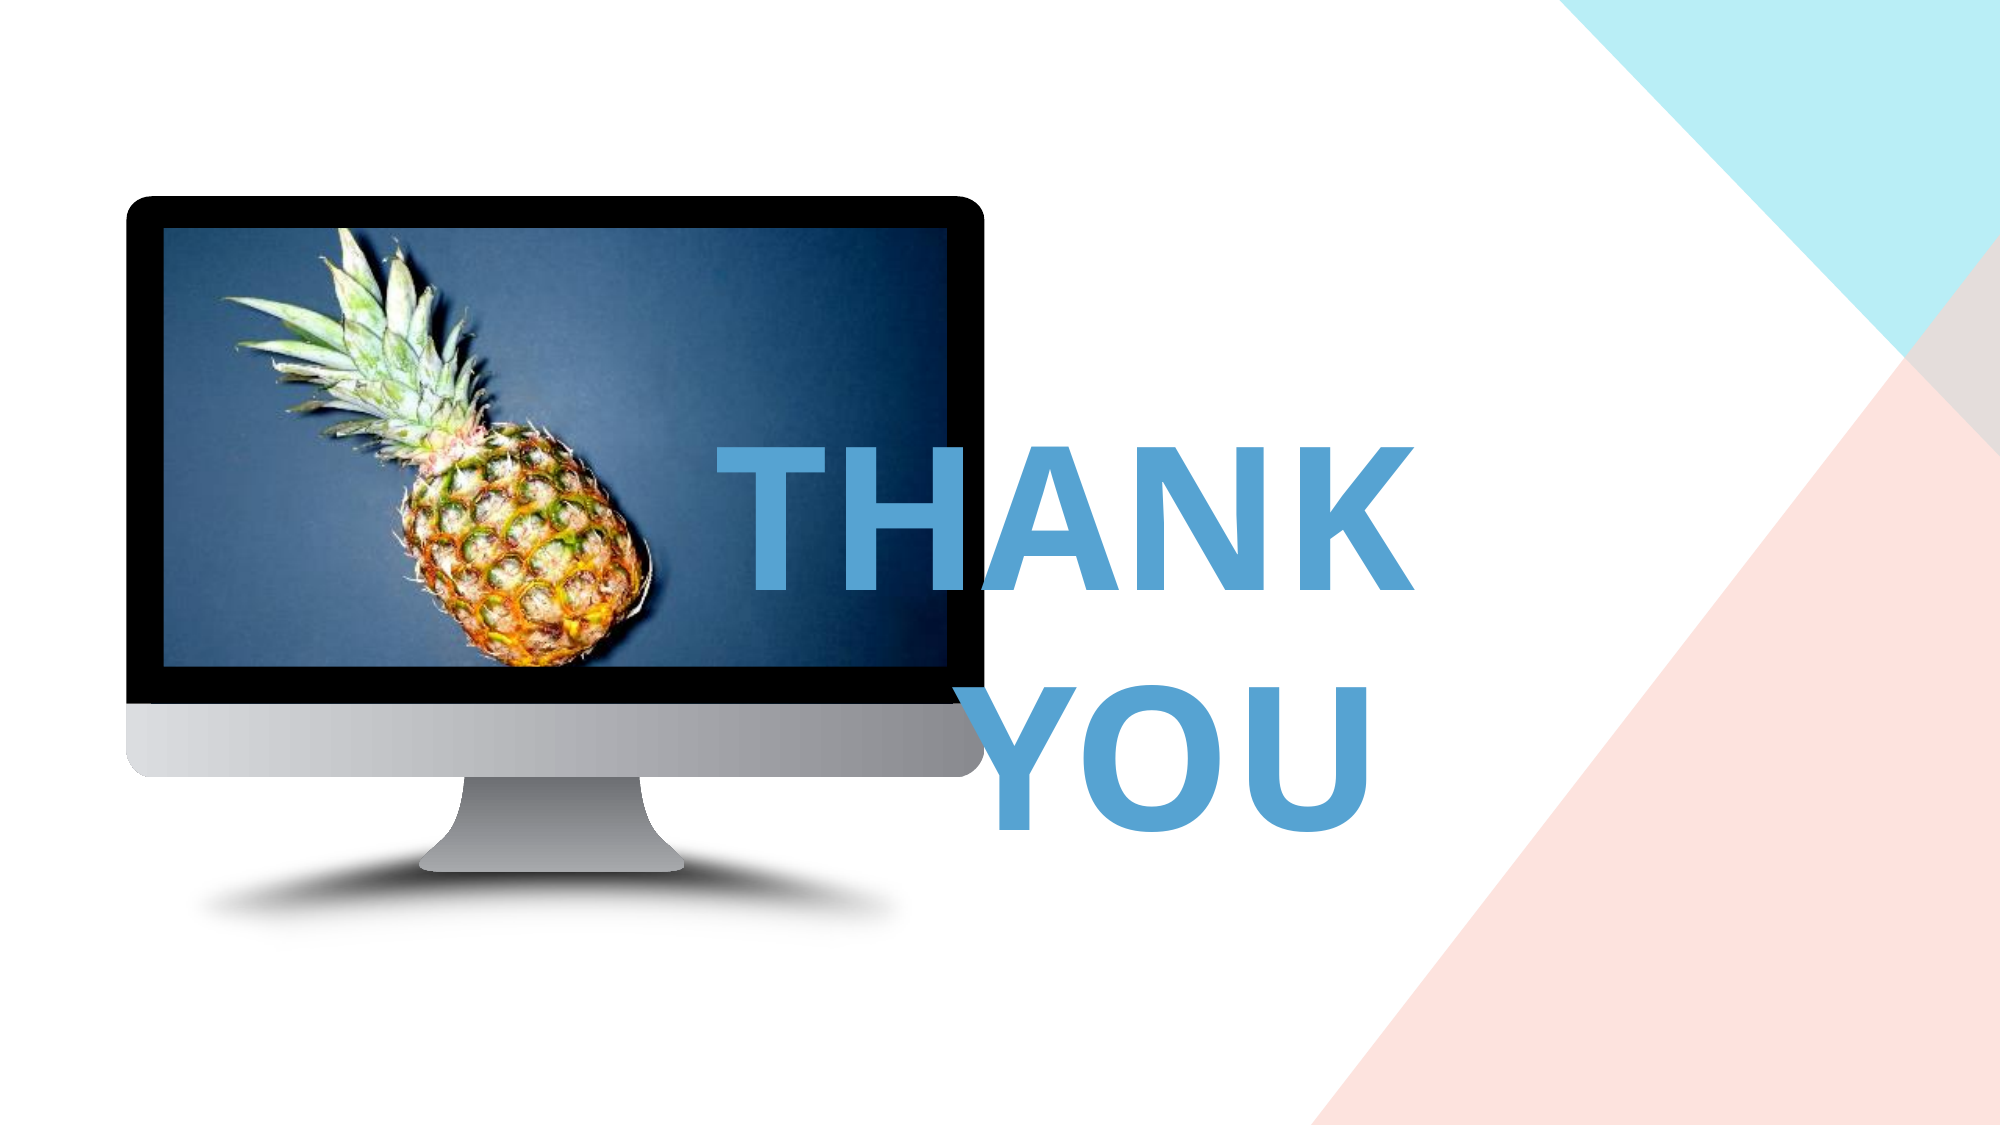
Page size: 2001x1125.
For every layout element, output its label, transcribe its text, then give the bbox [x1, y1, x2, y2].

text_box [1557, 0, 2000, 358]
text_box THANK YOU [985, 383, 1748, 879]
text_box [126, 196, 985, 984]
text_box [1309, 232, 2000, 1125]
